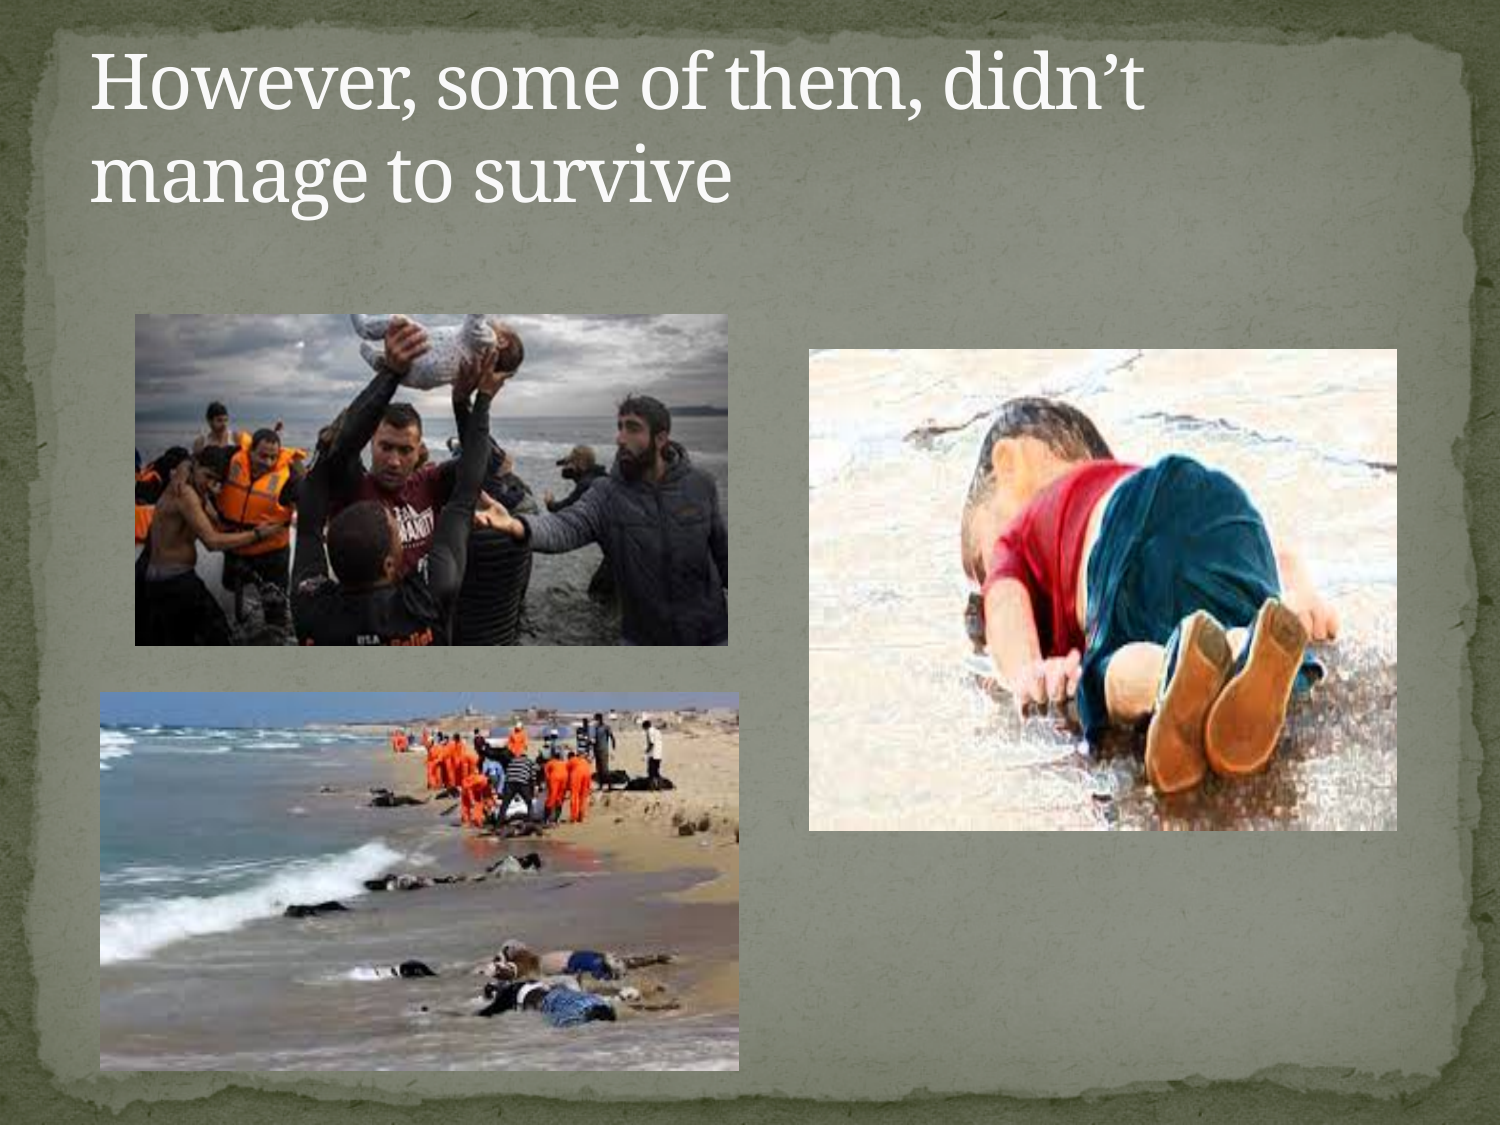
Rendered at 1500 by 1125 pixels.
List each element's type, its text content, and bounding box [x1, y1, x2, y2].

picture [809, 349, 1397, 831]
picture [100, 692, 739, 1071]
title However, some of them, didn’t manage to survive [74, 24, 1425, 225]
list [138, 317, 727, 645]
